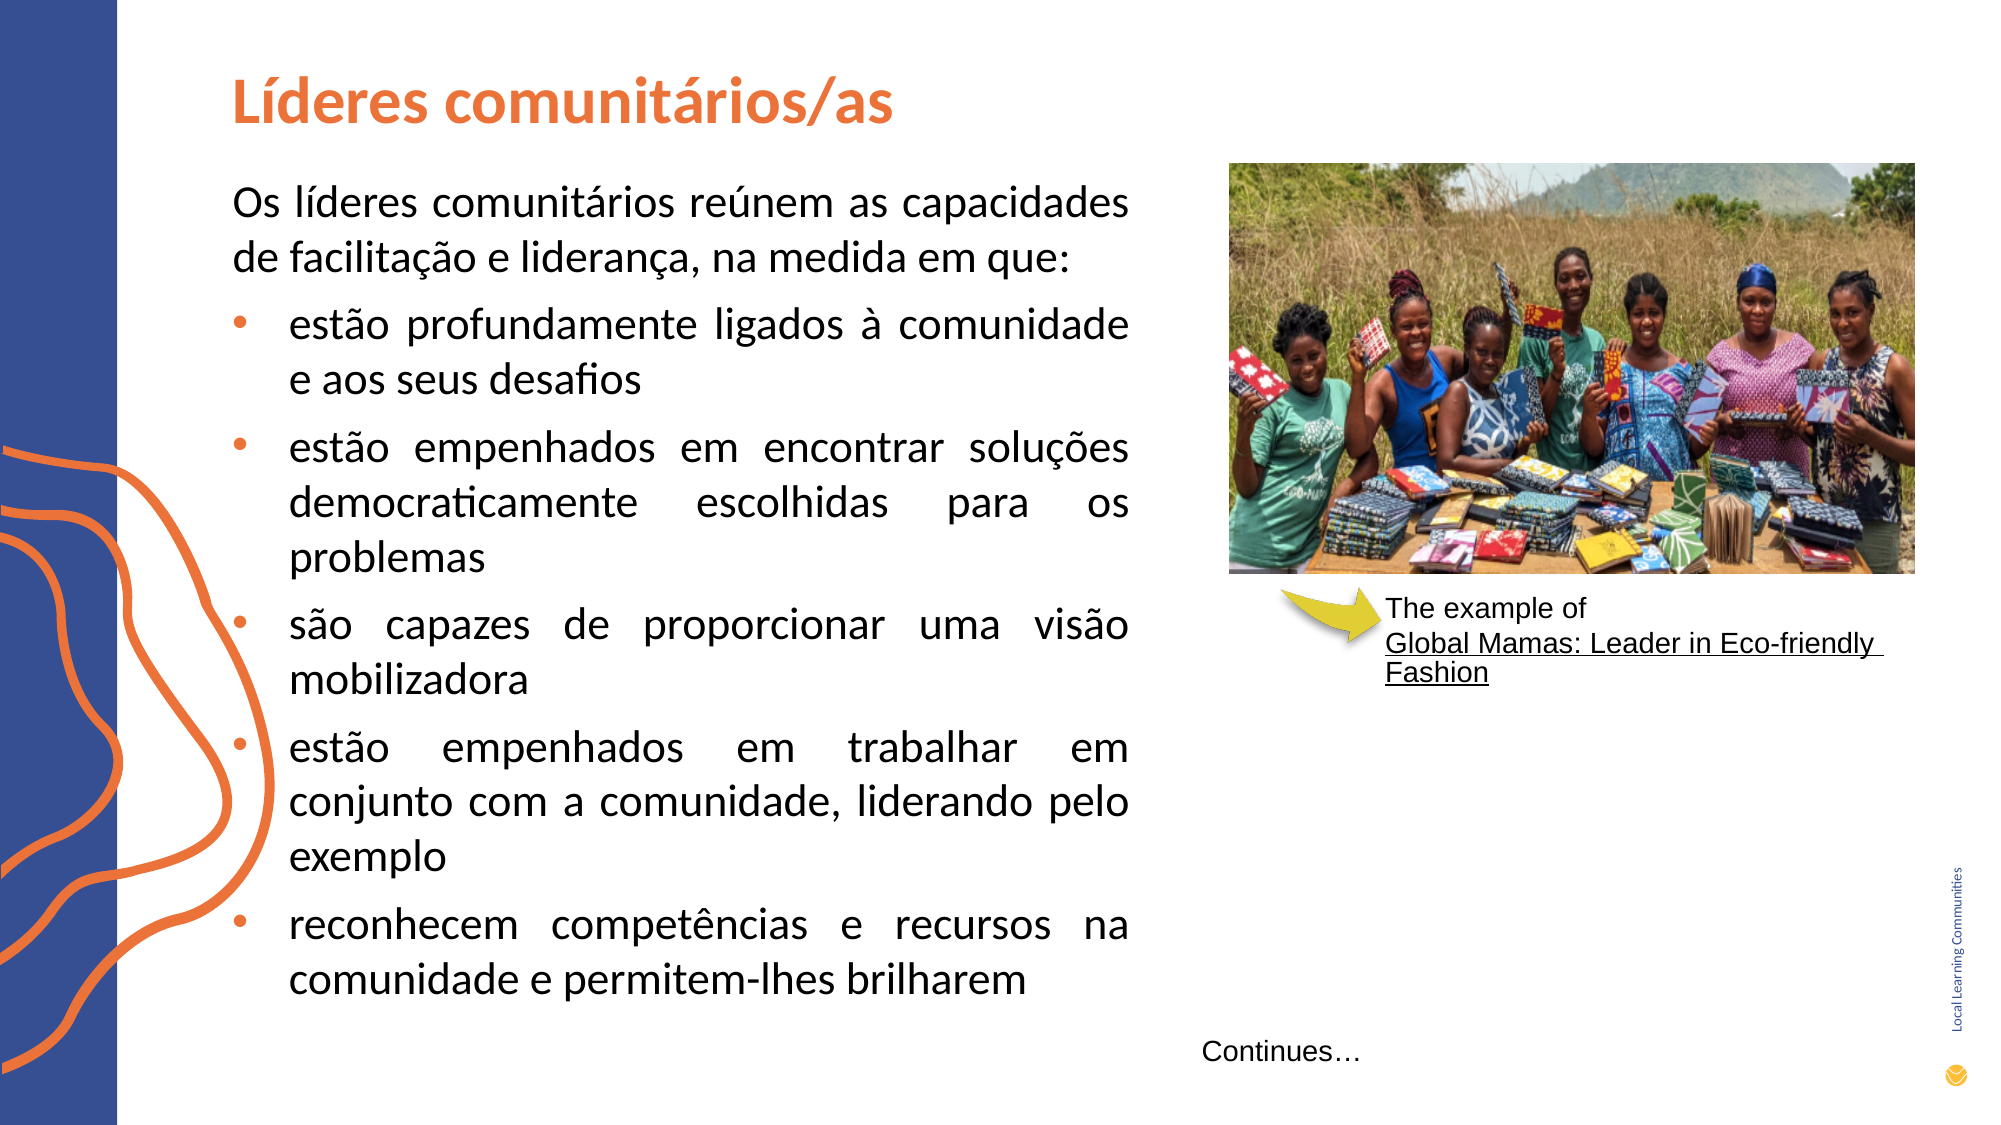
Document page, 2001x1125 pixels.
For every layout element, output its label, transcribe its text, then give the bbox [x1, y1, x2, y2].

text_box The example of Global Mamas: Leader in Eco-friendly Fashion [1370, 581, 1915, 702]
text_box Líderes comunitários/as [217, 49, 1914, 164]
text_box Continues… [1186, 1025, 1425, 1075]
picture [1229, 163, 1915, 677]
list Os líderes comunitários reúnem as capacidades de facilitação e liderança, na medida em que: estão profundamente ligados à comunidade e aos seus desafios estão empenhados em encontrar soluções democraticamente escolhidas para os problemas são capazes de proporcionar uma visão mobilizadora estão empenhados em trabalhar em conjunto com a comunidade, liderando pelo exemplo reconhecem competências e recursos na comunidade e permitem-lhes brilharem [217, 164, 1146, 1085]
